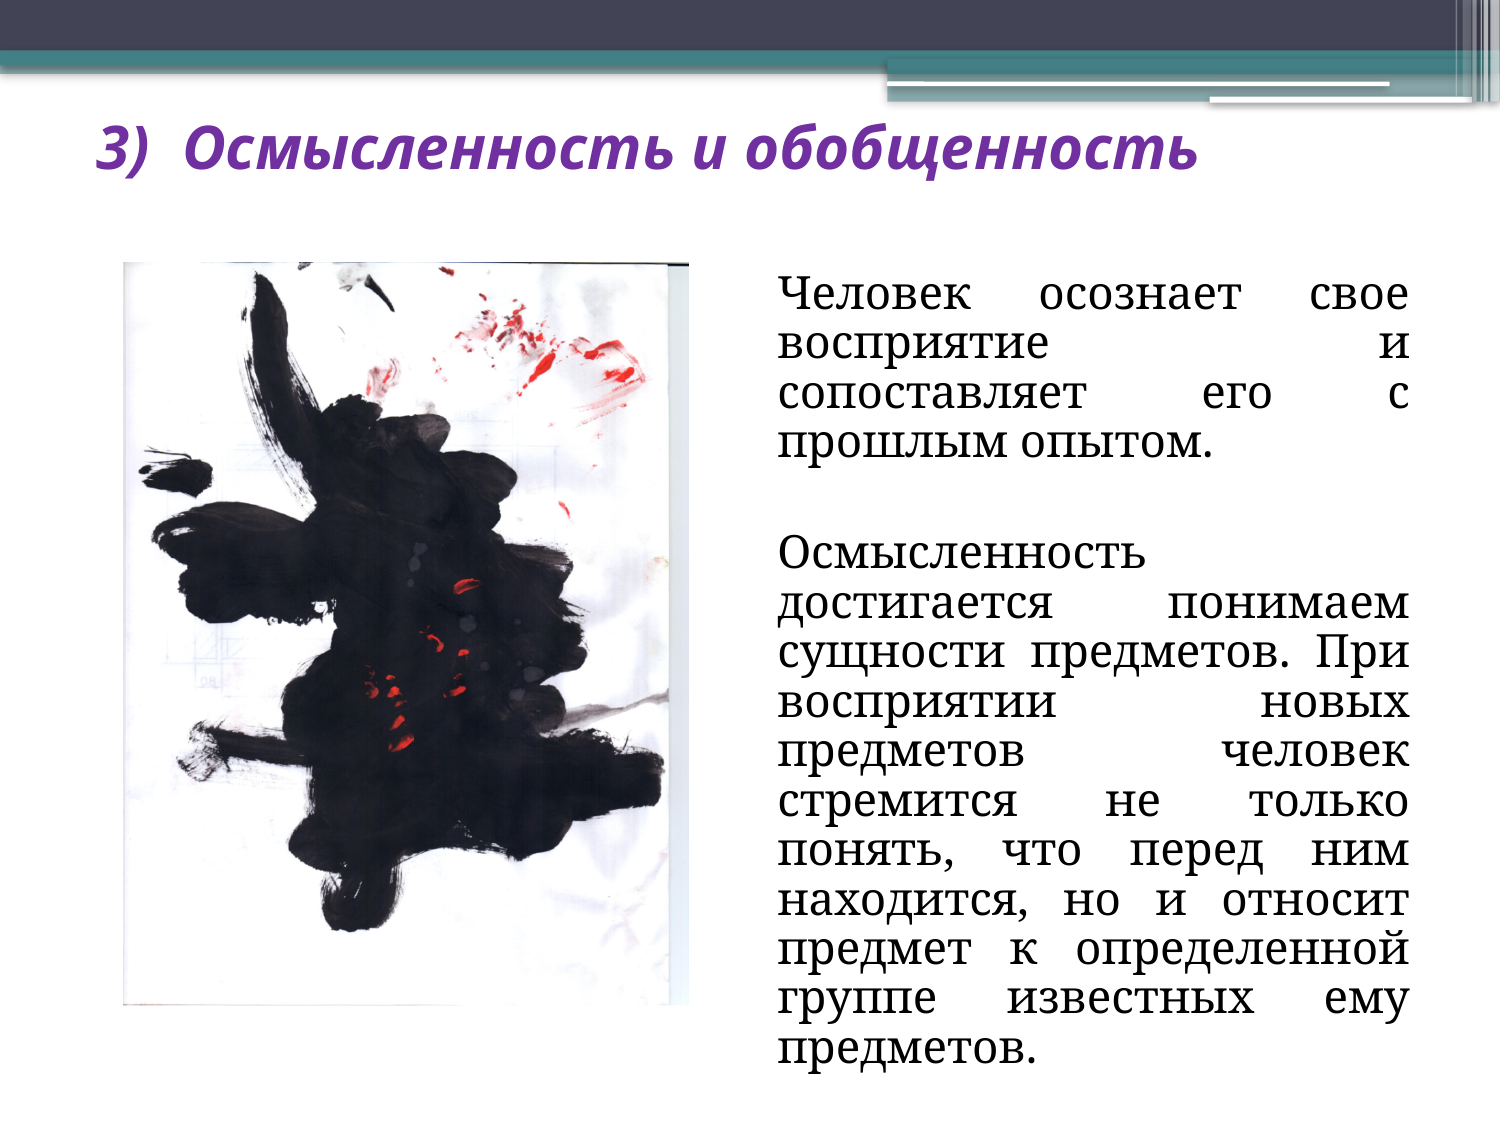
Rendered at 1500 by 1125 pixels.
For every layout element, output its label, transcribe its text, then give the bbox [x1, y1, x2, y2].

list Человек осознает свое восприятие и сопоставляет его с прошлым опытом. Осмысленность достигается понимаем сущности предметов. При восприятии новых предметов человек стремится не только понять, что перед ним находится, но и относит предмет к определенной группе известных ему предметов. [762, 262, 1425, 1006]
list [123, 262, 689, 1006]
title 3) Осмысленность и обобщенность [82, 82, 1432, 210]
